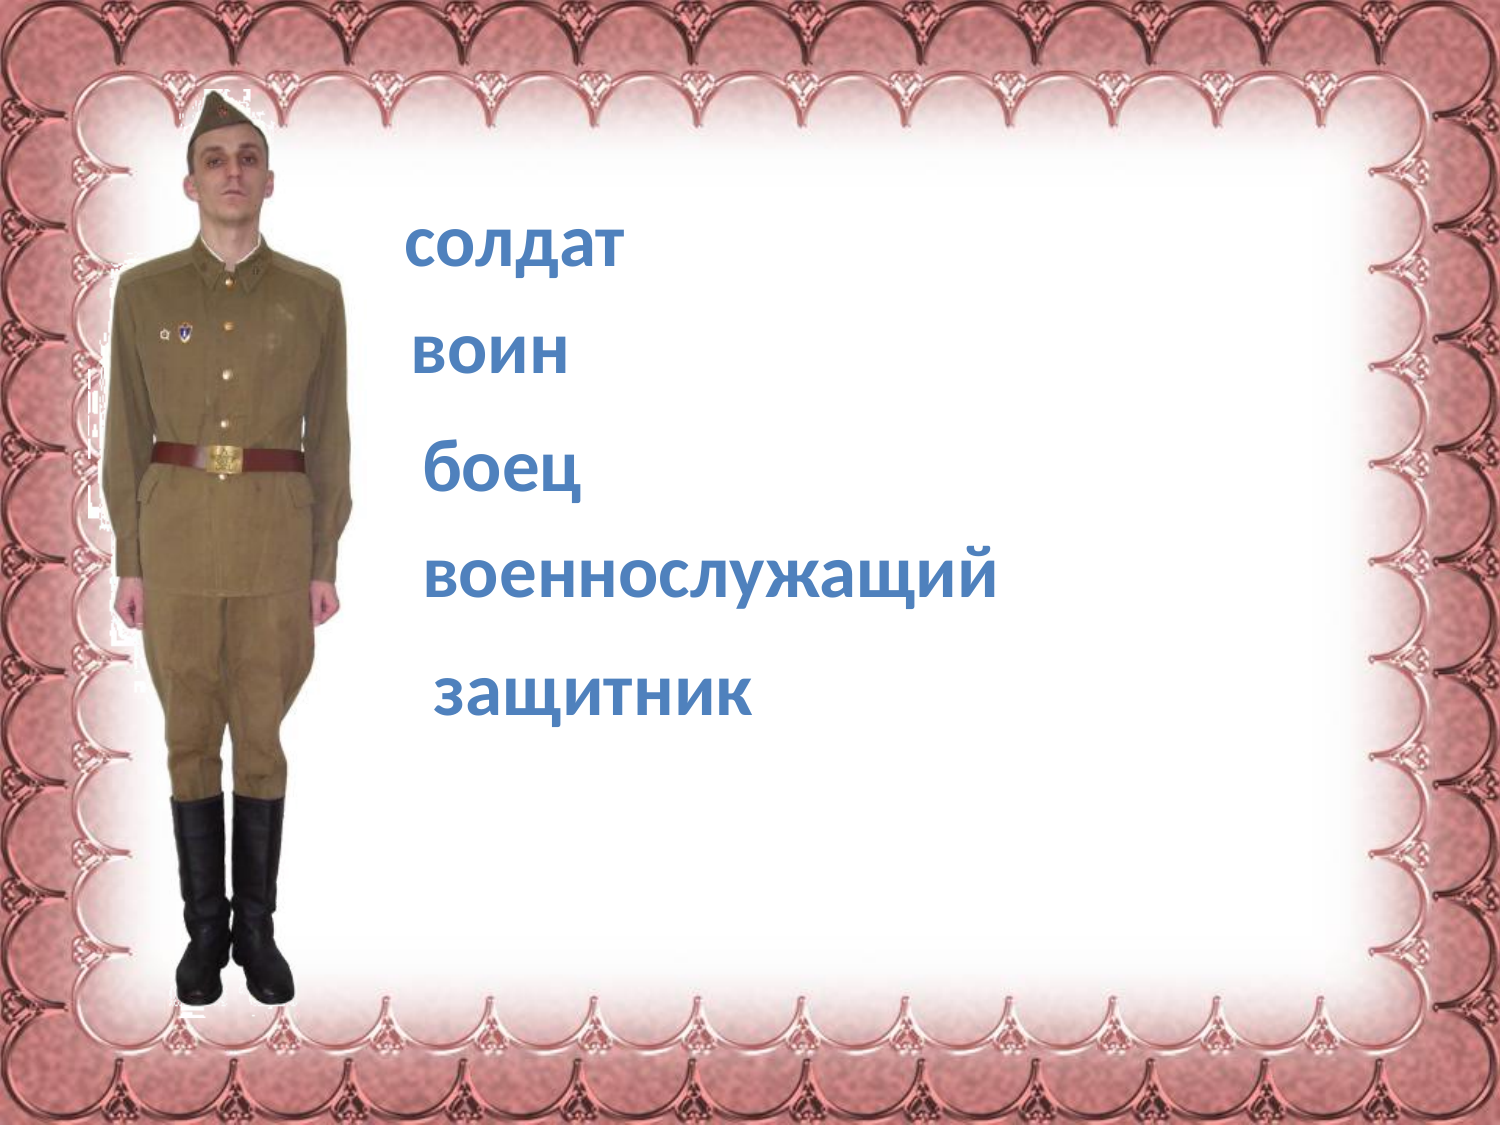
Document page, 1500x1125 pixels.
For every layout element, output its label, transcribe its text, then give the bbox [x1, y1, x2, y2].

text_box защитник [419, 633, 975, 739]
text_box воин [395, 290, 809, 396]
text_box боец [407, 408, 916, 514]
text_box военнослужащий [407, 515, 1105, 620]
text_box солдат [389, 184, 934, 290]
picture [0, 0, 1500, 1125]
